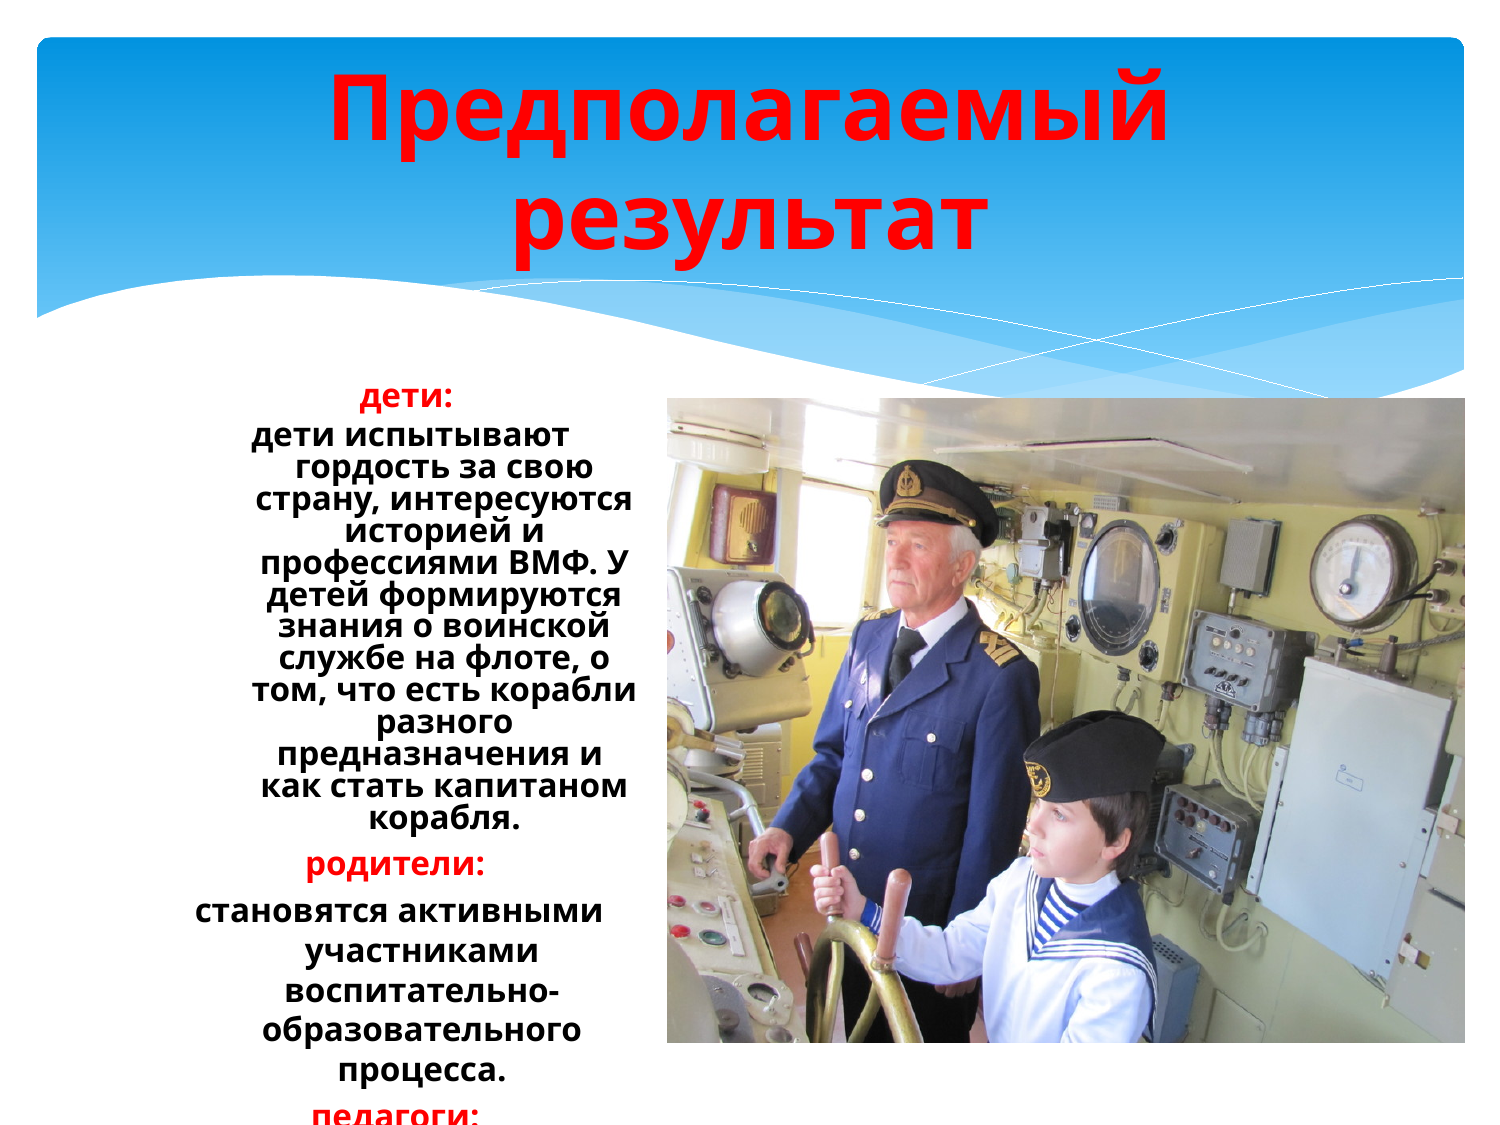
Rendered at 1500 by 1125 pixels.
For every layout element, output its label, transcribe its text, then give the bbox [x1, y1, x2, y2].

picture [667, 398, 1466, 1044]
title Предполагаемый результат [75, 55, 1425, 261]
list дети: дети испытывают гордость за свою страну, интересуются историей и профессиями ВМФ. У детей формируются знания о воинской службе на флоте, о том, что есть корабли разного предназначения и как стать капитаном корабля. родители: становятся активными участниками воспитательно- образовательного процесса. педагоги: повышение уровня педагогического мастерства. [143, 375, 657, 1005]
